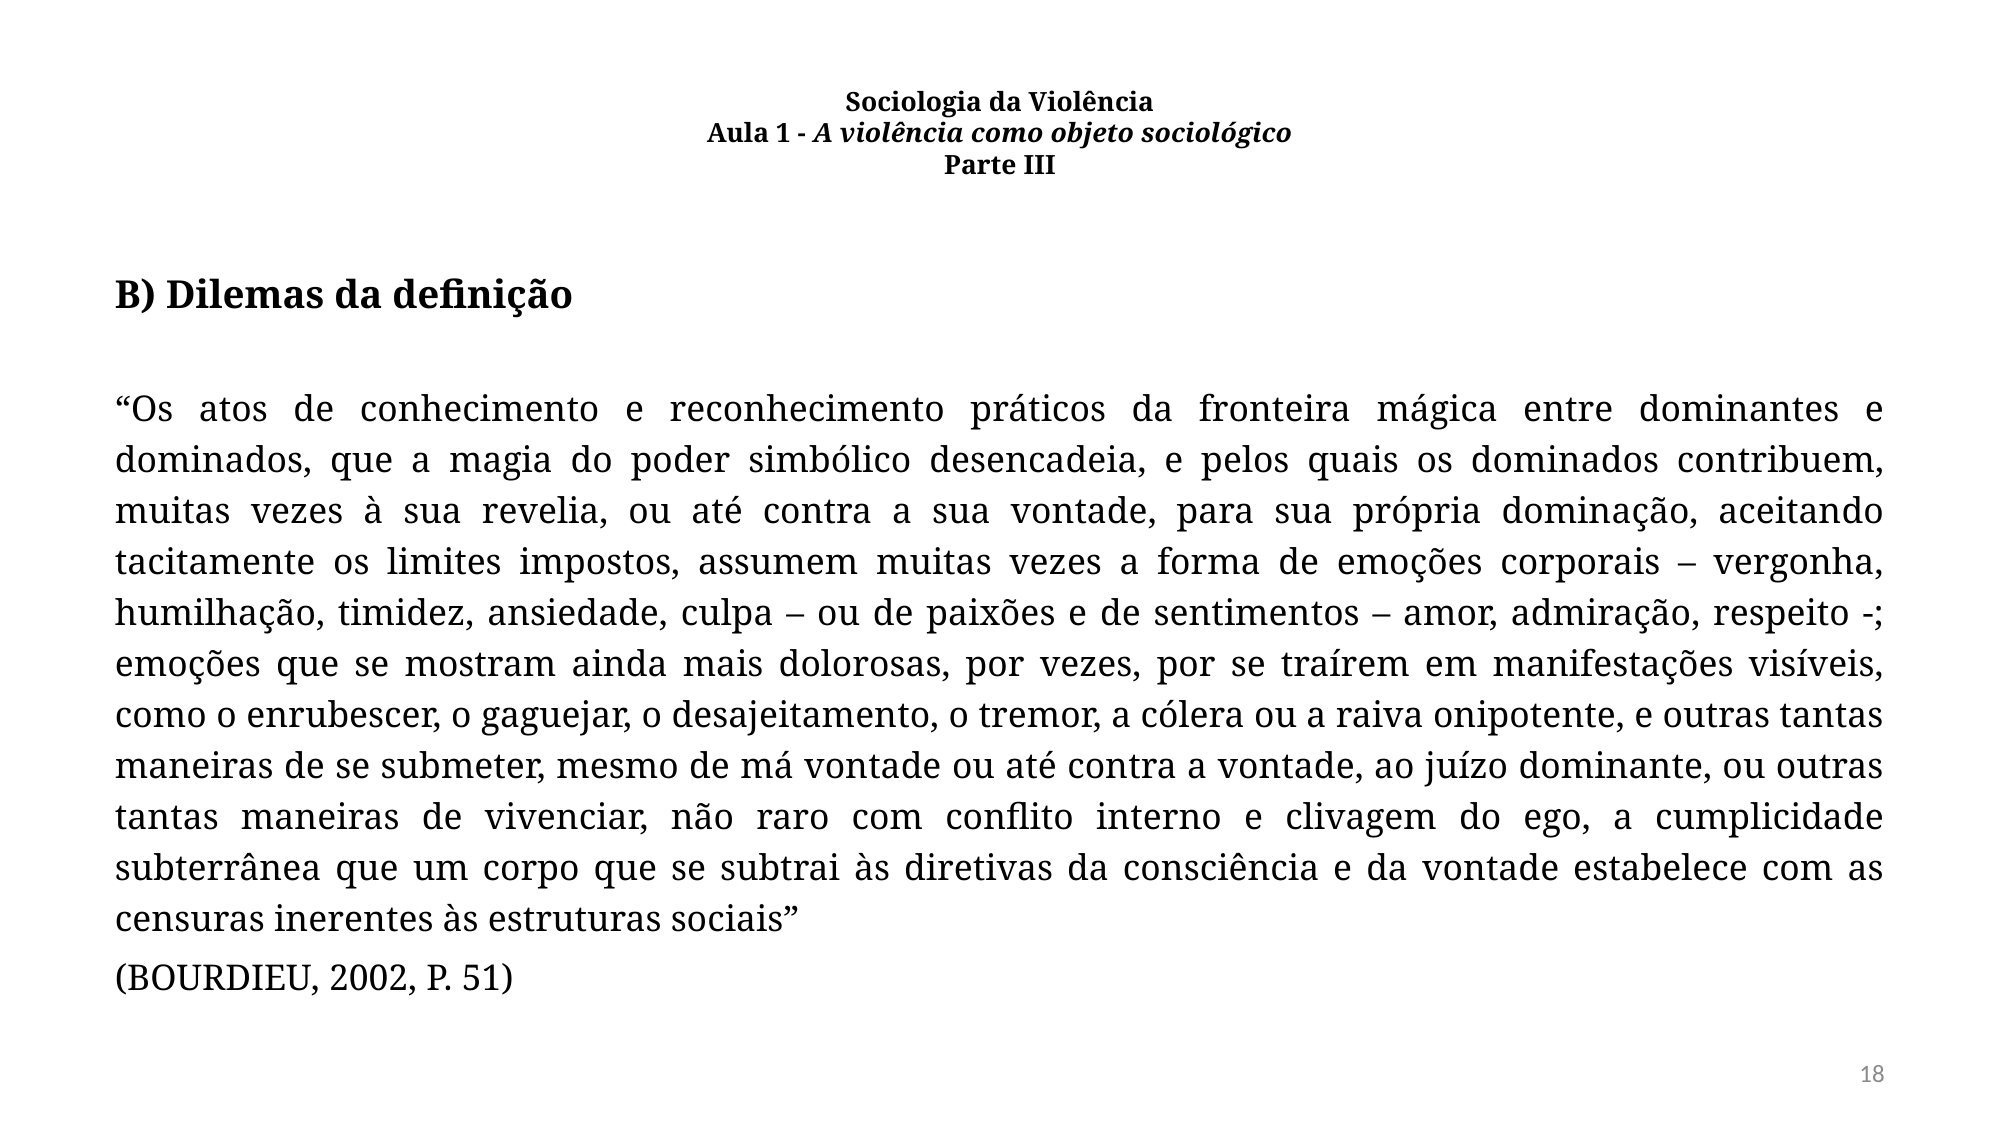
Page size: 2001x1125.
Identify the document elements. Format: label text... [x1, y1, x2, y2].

list B) Dilemas da definição “Os atos de conhecimento e reconhecimento práticos da fronteira mágica entre dominantes e dominados, que a magia do poder simbólico desencadeia, e pelos quais os dominados contribuem, muitas vezes à sua revelia, ou até contra a sua vontade, para sua própria dominação, aceitando tacitamente os limites impostos, assumem muitas vezes a forma de emoções corporais – vergonha, humilhação, timidez, ansiedade, culpa – ou de paixões e de sentimentos – amor, admiração, respeito -; emoções que se mostram ainda mais dolorosas, por vezes, por se traírem em manifestações visíveis, como o enrubescer, o gaguejar, o desajeitamento, o tremor, a cólera ou a raiva onipotente, e outras tantas maneiras de se submeter, mesmo de má vontade ou até contra a vontade, ao juízo dominante, ou outras tantas maneiras de vivenciar, não raro com conflito interno e clivagem do ego, a cumplicidade subterrânea que um corpo que se subtrai às diretivas da consciência e da vontade estabelece com as censuras inerentes às estruturas sociais” (BOURDIEU, 2002, P. 51) [99, 262, 1900, 1005]
title Sociologia da Violência Aula 1 - A violência como objeto sociológico Parte III [99, 45, 1900, 233]
slide_number 18 [1433, 1042, 1900, 1103]
